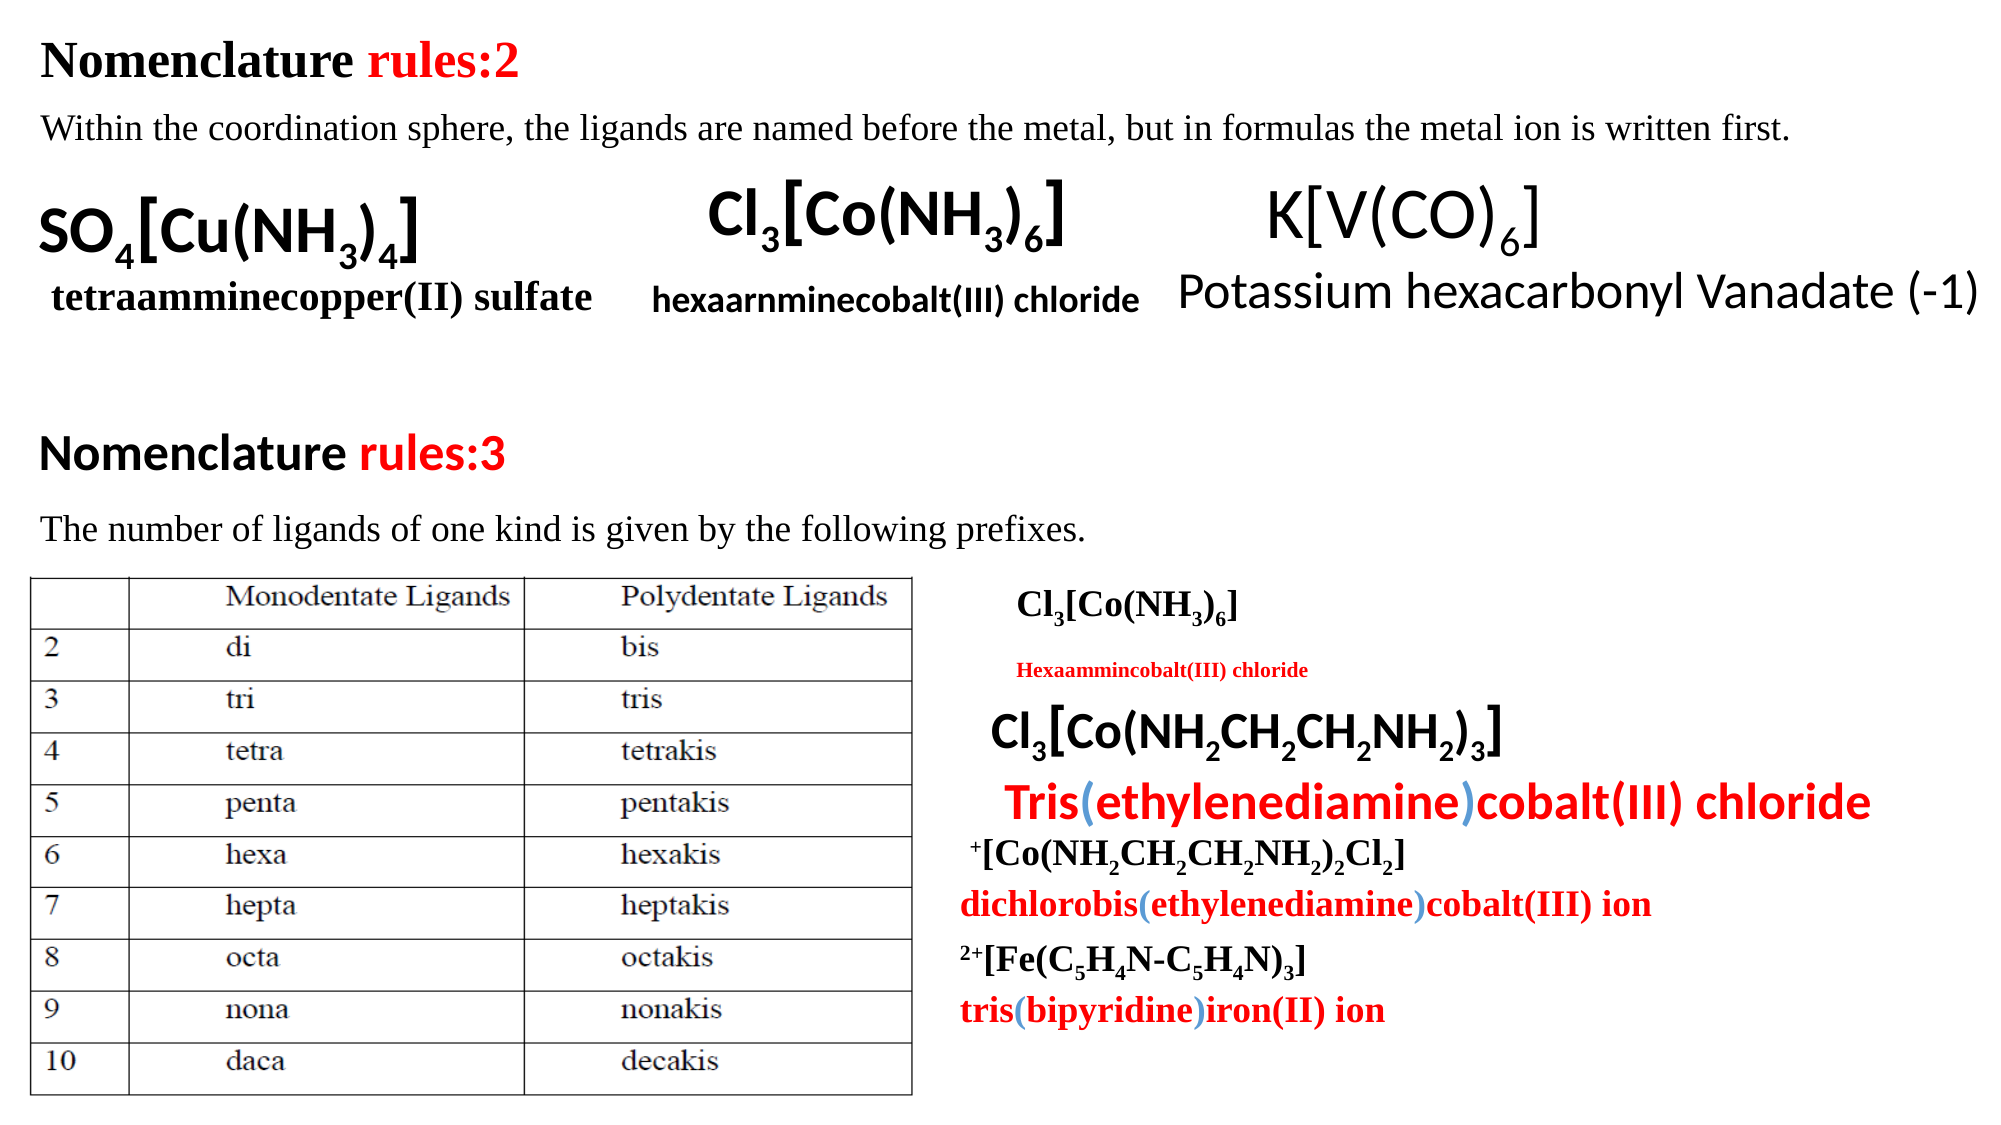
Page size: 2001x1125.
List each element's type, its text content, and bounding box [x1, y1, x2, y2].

text_box hexaarnminecobalt(III) chloride [636, 267, 1156, 328]
picture [25, 571, 914, 1099]
text_box Potassium hexacarbonyl Vanadate (-1) [1162, 249, 1996, 327]
text_box The number of ligands of one kind is given by the following prefixes. [25, 496, 1865, 556]
text_box Nomenclature rules:3 [23, 410, 634, 488]
text_box tetraamminecopper(II) sulfate [25, 261, 608, 327]
title Nomenclature rules:2 [25, 26, 1376, 96]
text_box K[V(CO)6] [1251, 157, 1558, 273]
text_box [Co(NH2CH2CH2NH2)2Cl2]+ dichlorobis(ethylenediamine)cobalt(III) ion [945, 820, 1945, 926]
text_box [Fe(C5H4N-C5H4N)3]+2 tris(bipyridine)iron(II) ion [945, 926, 1945, 1038]
text_box [Co(NH2CH2CH2NH2)3]Cl3 Tris(ethylenediamine)cobalt(III) chloride [976, 688, 1977, 837]
text_box [Co(NH3)6]Cl3 Hexaammincobalt(III) chloride [1001, 571, 1507, 688]
text_box [Cu(NH3)4]SO4 [22, 178, 439, 285]
text_box [Co(NH3)6]Cl3 [693, 161, 1158, 268]
list Within the coordination sphere, the ligands are named before the metal, but in formulas the metal ion is written first. [25, 100, 1927, 284]
